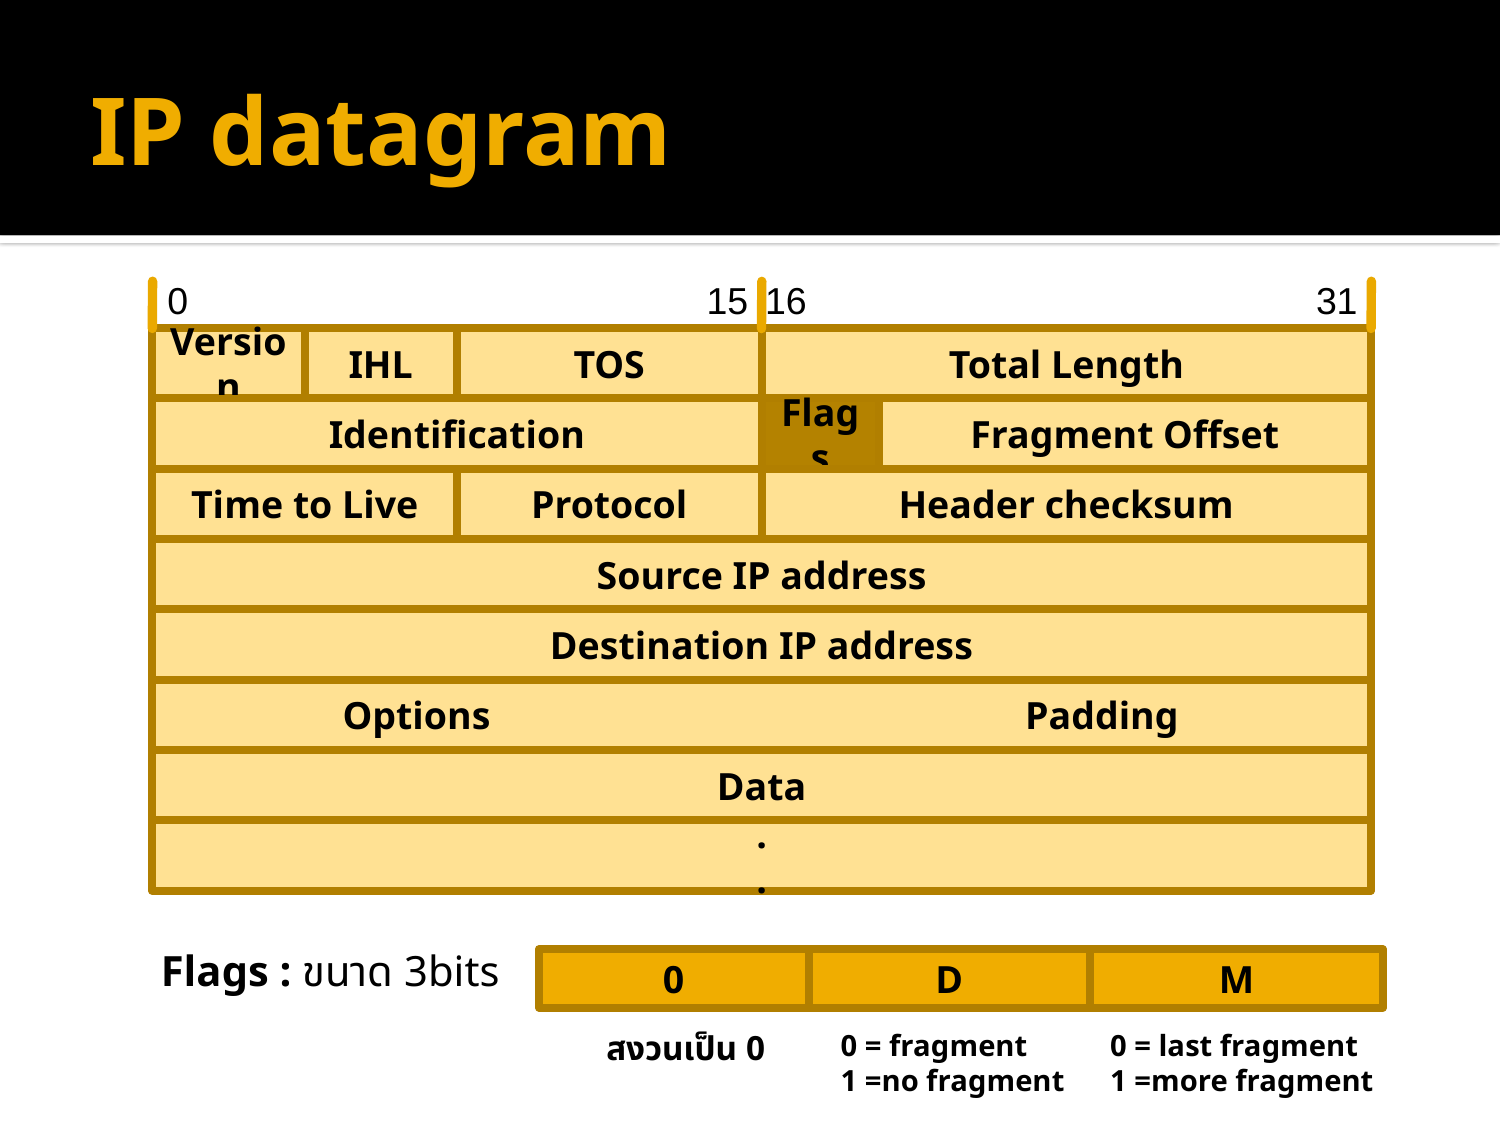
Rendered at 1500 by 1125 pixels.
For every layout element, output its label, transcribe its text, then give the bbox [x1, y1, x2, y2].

text_box IHL [301, 324, 454, 395]
text_box Flags : ขนาด 3bits [145, 937, 515, 1003]
text_box Total Length [758, 324, 1375, 396]
title IP datagram [75, 25, 1425, 231]
text_box 31 [1301, 269, 1373, 330]
text_box 0 [152, 269, 204, 330]
text_box TOS [453, 324, 758, 395]
text_box Options Padding [148, 676, 1375, 747]
text_box 0 [535, 945, 806, 1012]
text_box Protocol [453, 465, 759, 535]
text_box Identification [148, 395, 759, 466]
text_box . . [148, 816, 1375, 895]
text_box M [1086, 945, 1387, 1012]
text_box Destination IP address [148, 605, 1375, 677]
text_box Time to Live [148, 465, 454, 536]
text_box Header checksum [758, 465, 1375, 536]
text_box D [805, 945, 1087, 1012]
text_box 0 = last fragment 1 =more fragment [1095, 1019, 1389, 1105]
text_box Version [148, 324, 302, 396]
text_box Fragment Offset [875, 395, 1375, 466]
text_box Data [148, 746, 1375, 817]
text_box Flags [758, 395, 876, 465]
text_box Source IP address [148, 535, 1375, 606]
text_box 15 [691, 269, 750, 330]
text_box 0 = fragment 1 =no fragment [825, 1019, 1080, 1105]
text_box 16 [750, 269, 822, 330]
text_box สงวนเป็น 0 [591, 1019, 781, 1075]
